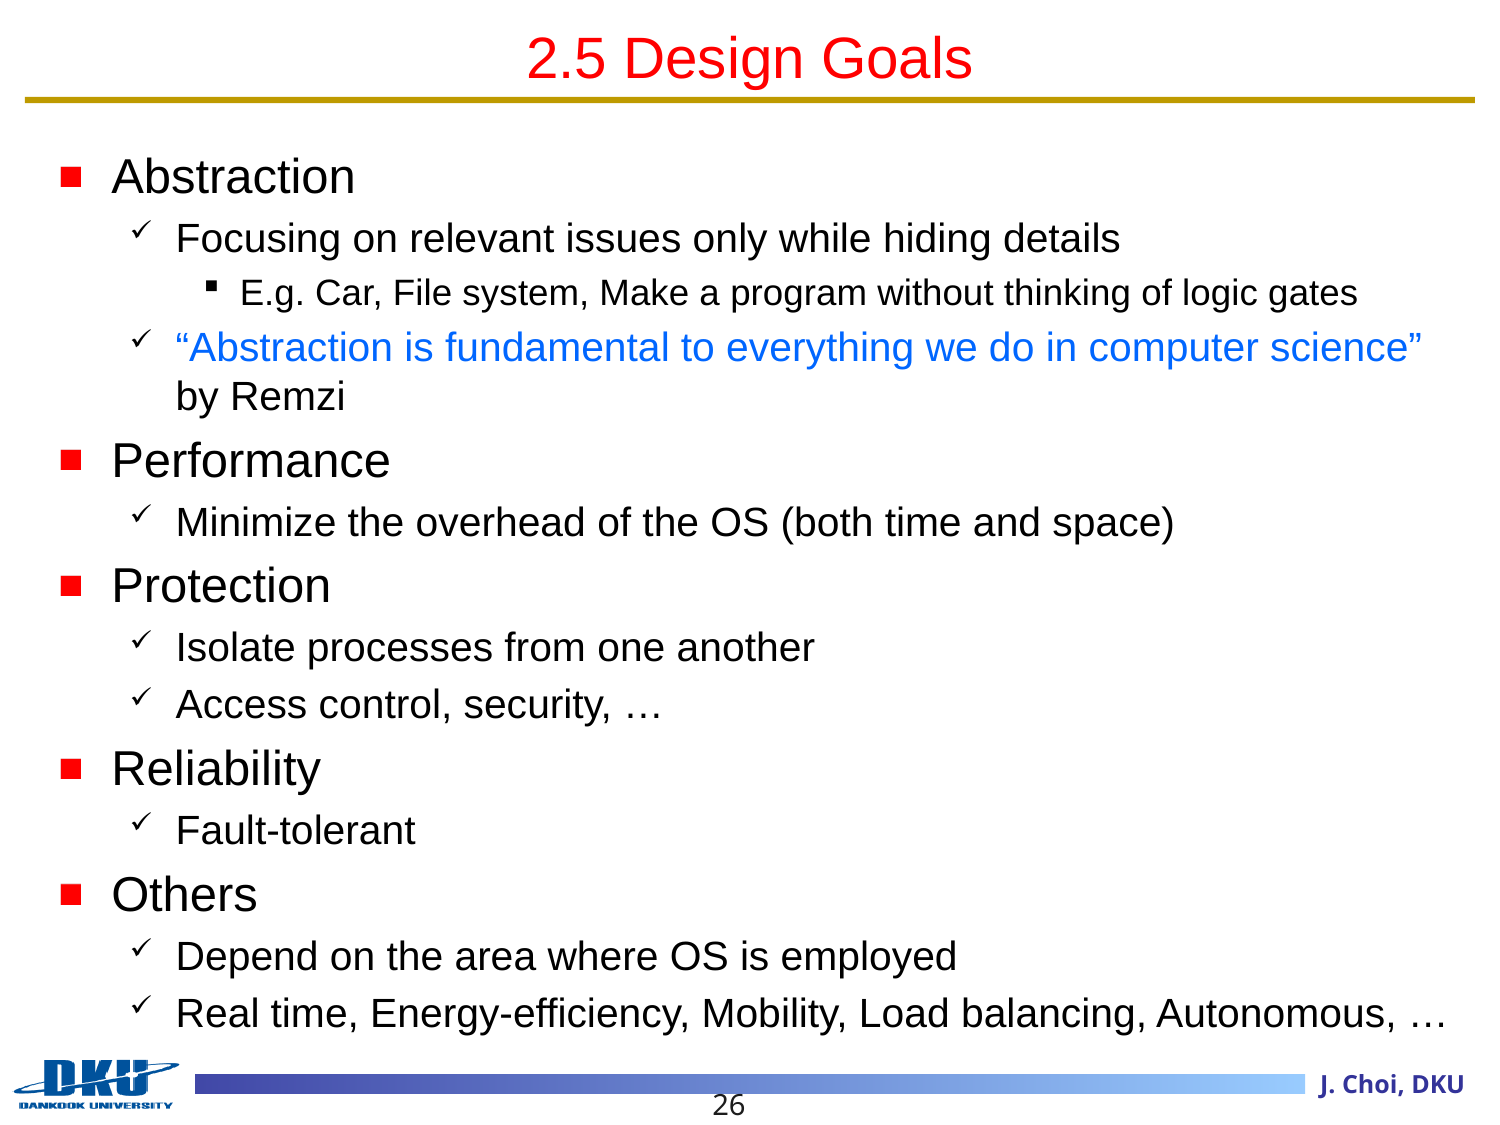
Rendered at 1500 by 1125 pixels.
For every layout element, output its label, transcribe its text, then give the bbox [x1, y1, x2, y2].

title 2.5 Design Goals [24, 12, 1475, 100]
picture [56, 445, 81, 470]
picture [56, 754, 81, 779]
slide_number 26 [572, 1095, 886, 1125]
picture [56, 879, 81, 905]
picture [0, 1056, 195, 1111]
picture [56, 162, 81, 187]
picture [56, 571, 81, 596]
list Abstraction Focusing on relevant issues only while hiding details E.g. Car, File system, Make a program without thinking of logic gates “Abstraction is fundamental to everything we do in computer science” by Remzi Performance Minimize the overhead of the OS (both time and space) Protection Isolate processes from one another Access control, security, … Reliability Fault-tolerant Others Depend on the area where OS is employed Real time, Energy-efficiency, Mobility, Load balancing, Autonomous, … [41, 137, 1471, 1071]
